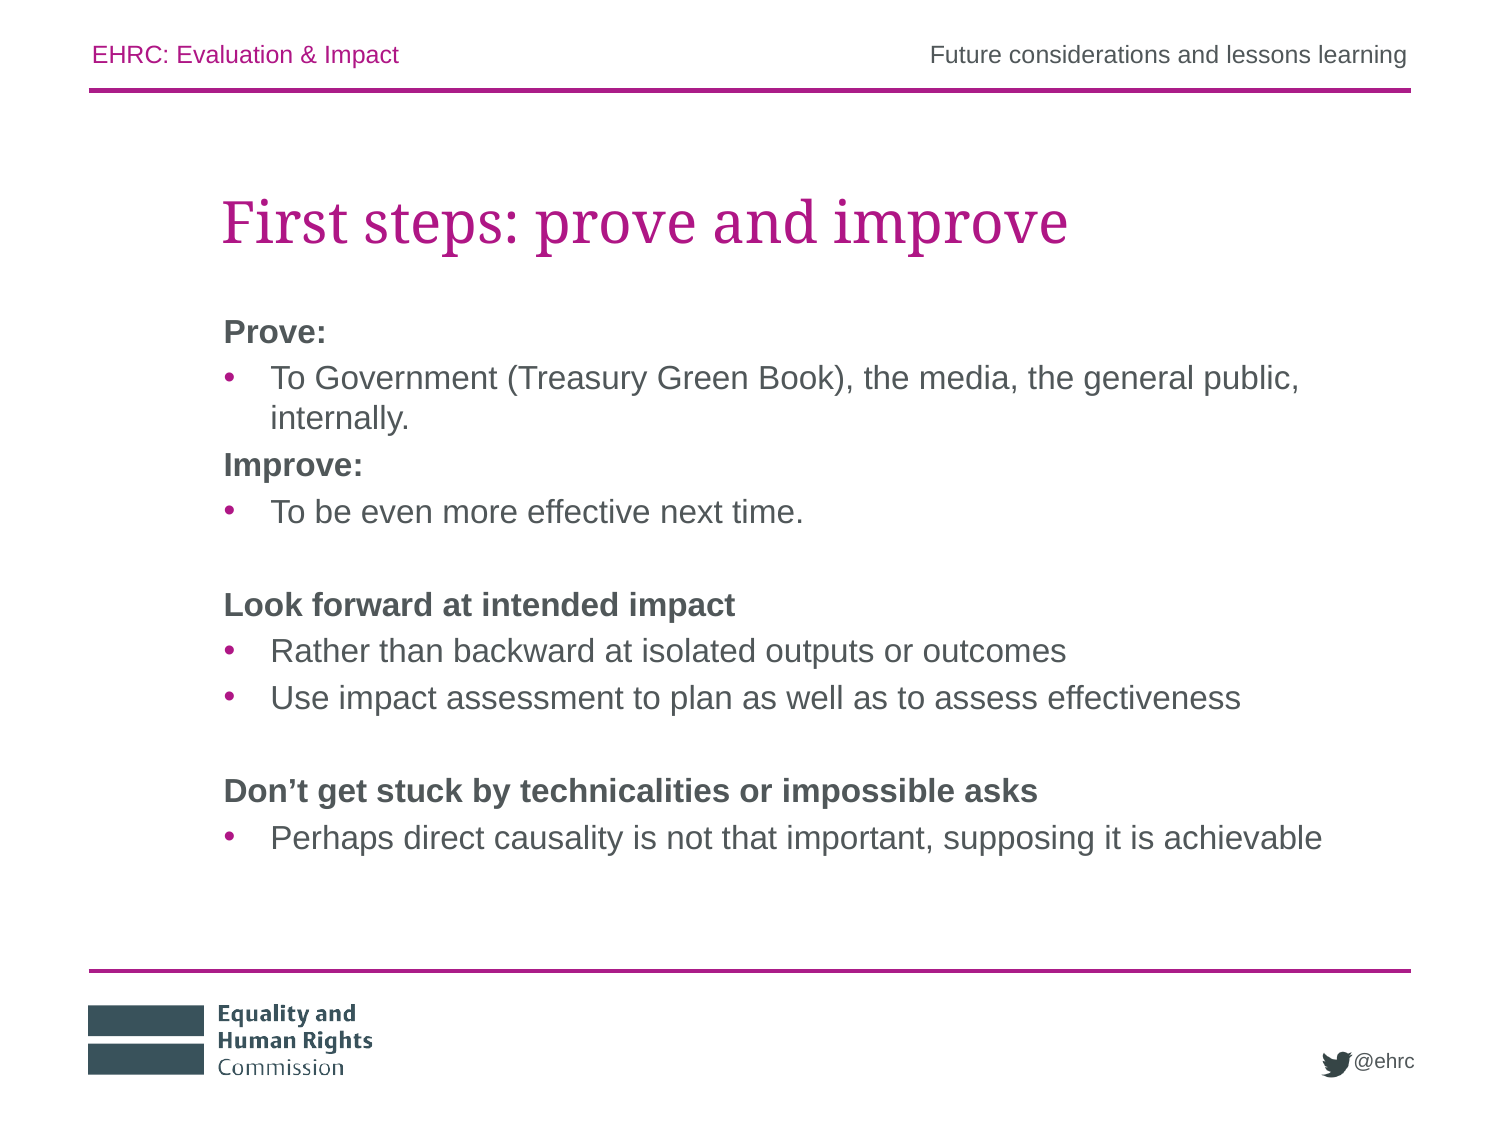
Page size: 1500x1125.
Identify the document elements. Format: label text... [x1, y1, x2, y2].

list Prove: To Government (Treasury Green Book), the media, the general public, internally. Improve: To be even more effective next time. Look forward at intended impact Rather than backward at isolated outputs or outcomes Use impact assessment to plan as well as to assess effectiveness Don’t get stuck by technicalities or impossible asks Perhaps direct causality is not that important, supposing it is achievable [206, 302, 1353, 929]
picture [1311, 1043, 1359, 1085]
picture [217, 1001, 373, 1076]
list EHRC: Evaluation & Impact [76, 31, 727, 67]
title First steps: prove and improve [206, 160, 1351, 279]
list Future considerations and lessons learning [738, 31, 1424, 67]
